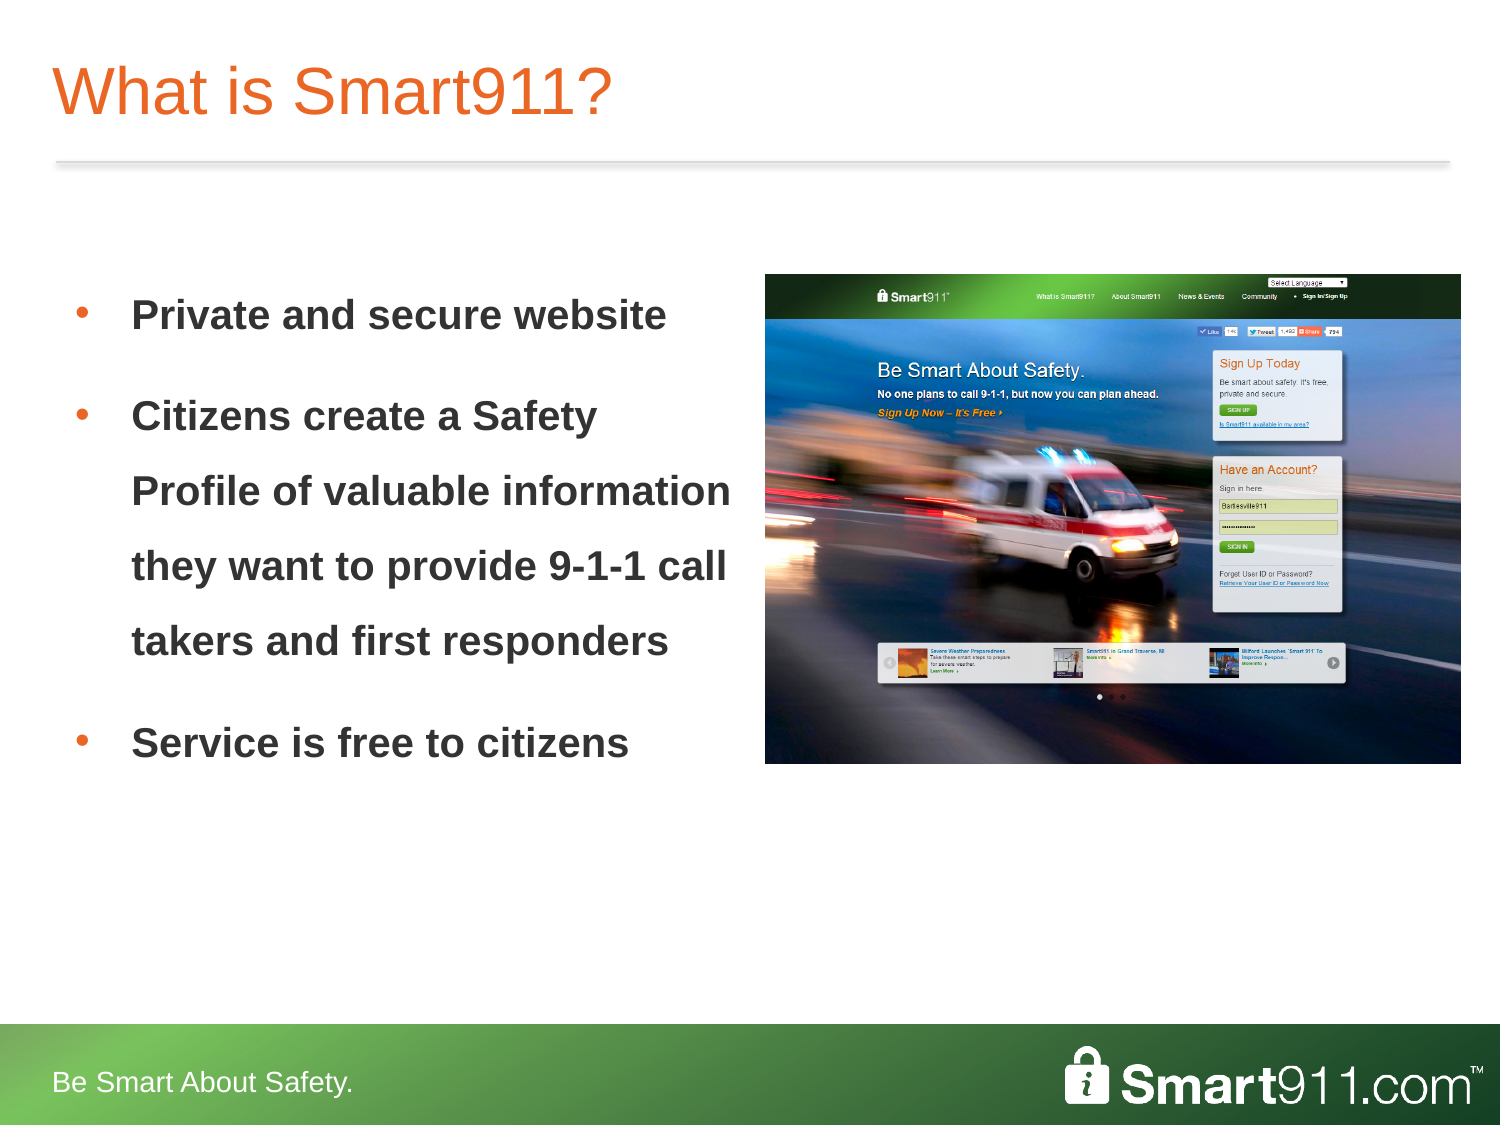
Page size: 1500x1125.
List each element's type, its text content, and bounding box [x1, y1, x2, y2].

picture [765, 274, 1461, 765]
list Private and secure website Citizens create a Safety Profile of valuable information they want to provide 9-1-1 call takers and first responders Service is free to citizens [75, 262, 738, 1038]
title What is Smart911? [37, 12, 1113, 163]
picture [0, 1024, 1500, 1125]
